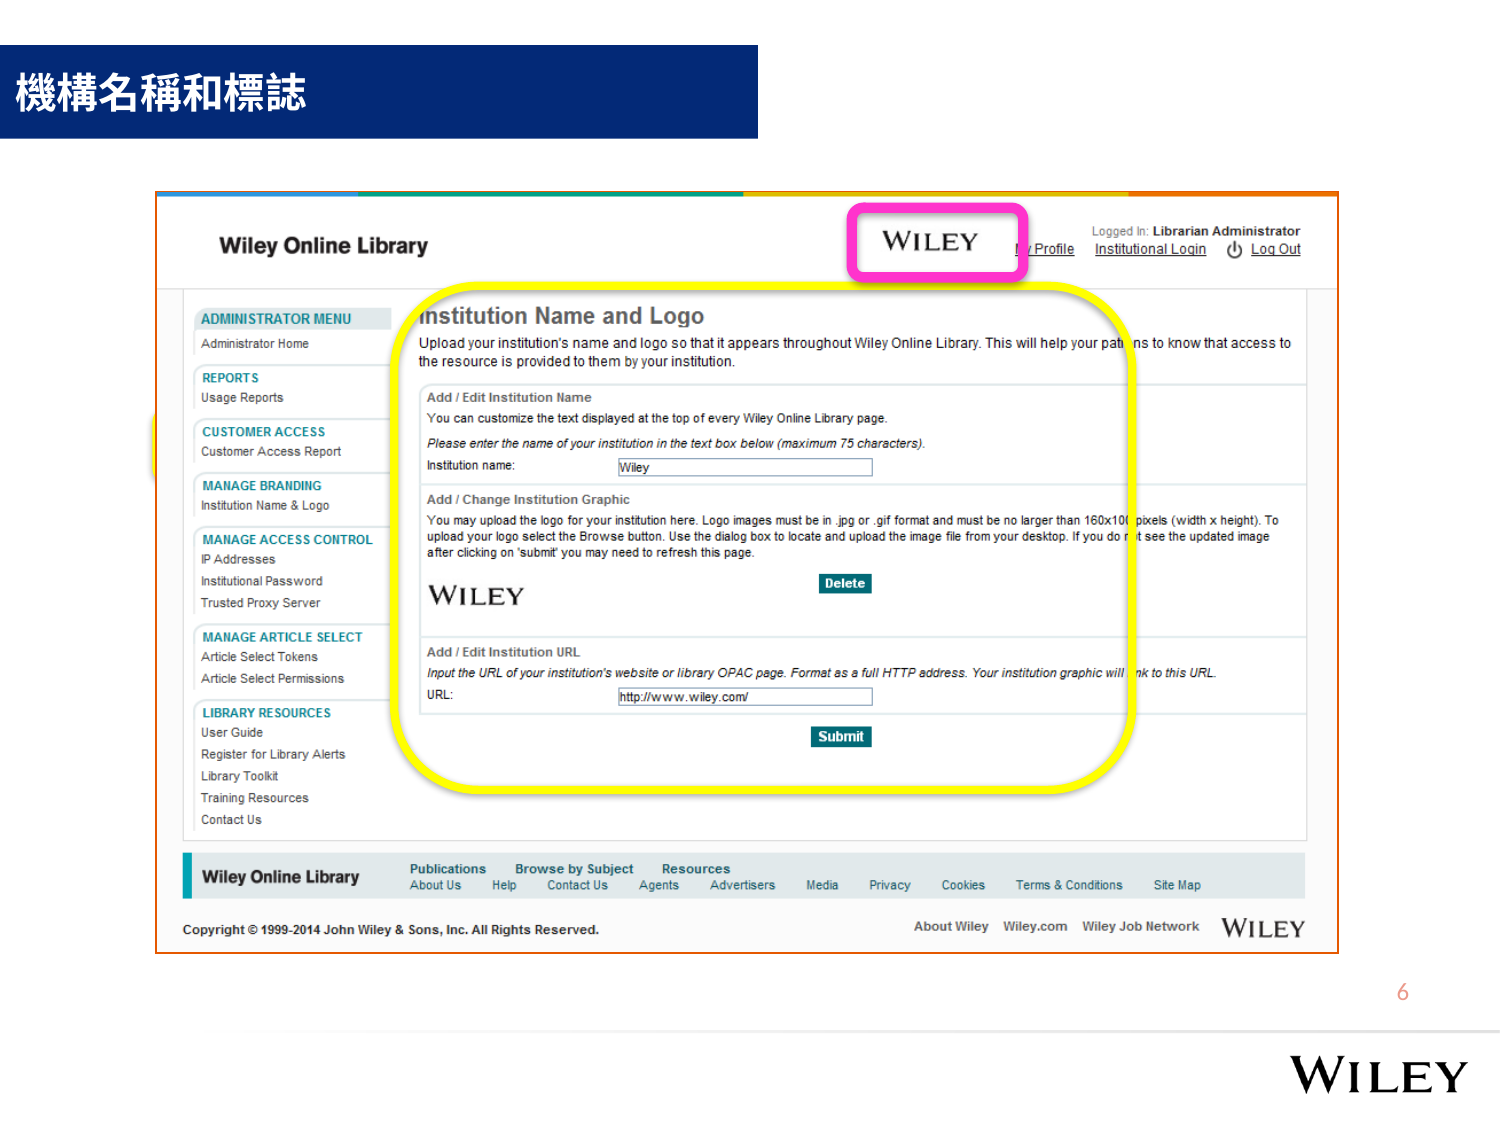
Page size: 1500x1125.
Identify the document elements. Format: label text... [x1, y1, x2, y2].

text_box 機構名稱和標誌 [0, 45, 758, 139]
picture [0, 1030, 1500, 1125]
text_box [156, 191, 1338, 953]
slide_number 6 [1322, 975, 1483, 1036]
